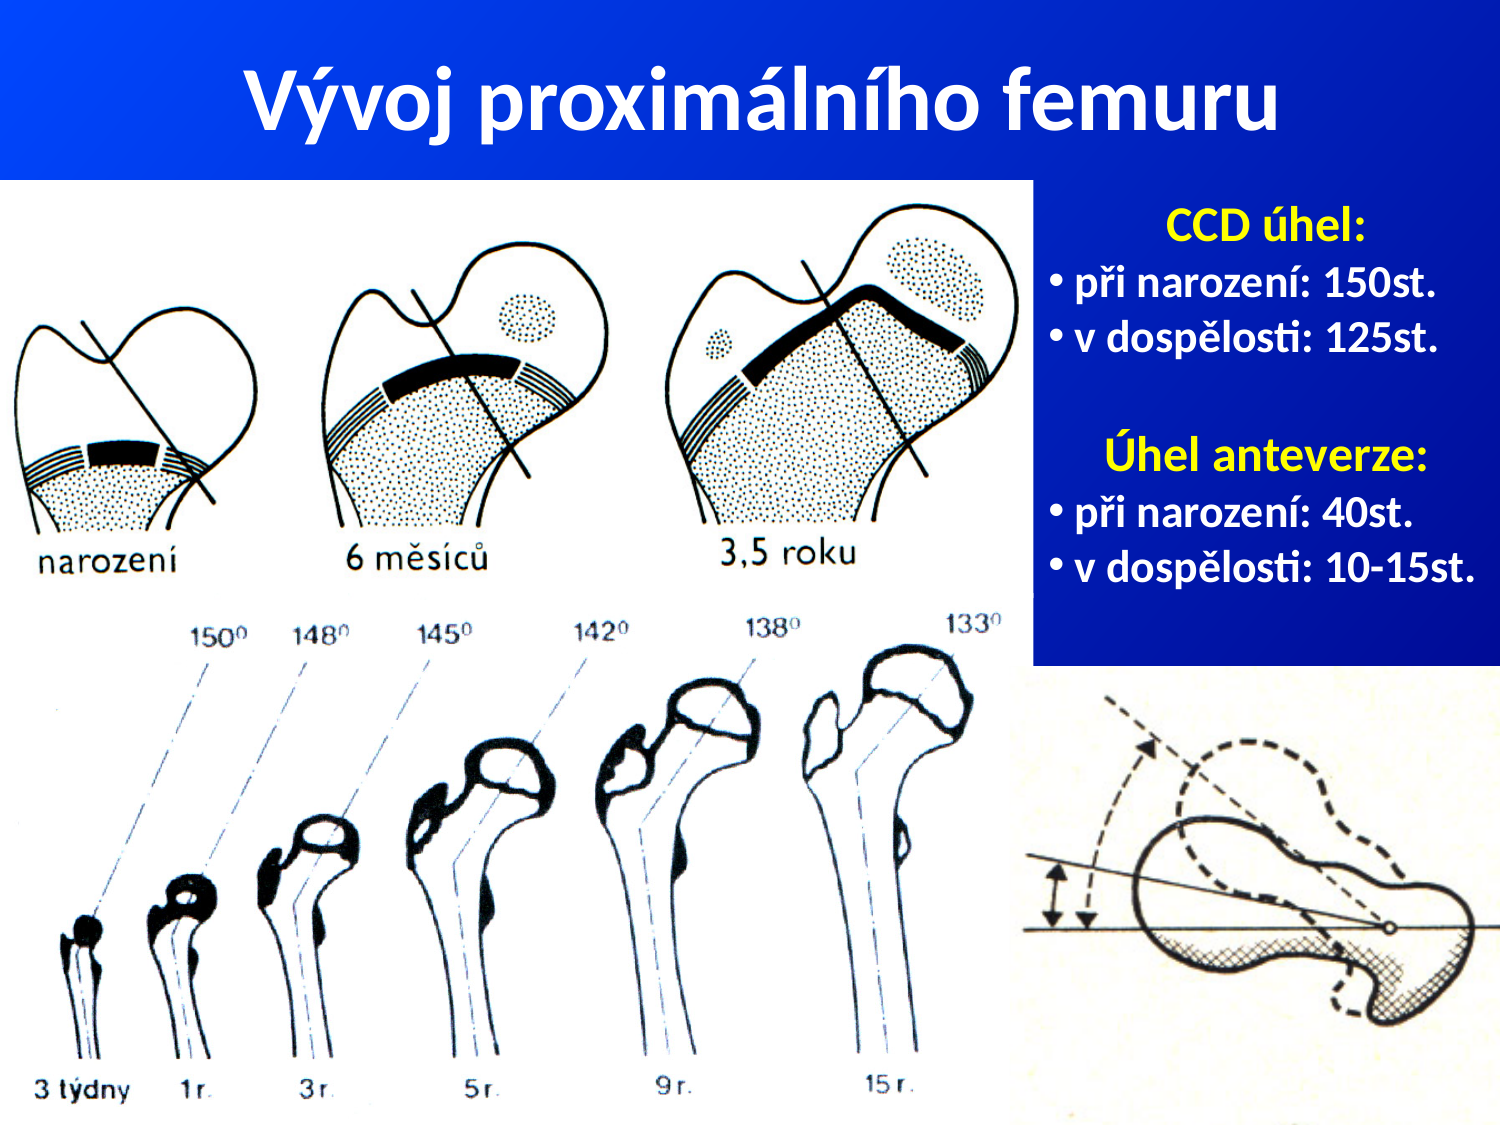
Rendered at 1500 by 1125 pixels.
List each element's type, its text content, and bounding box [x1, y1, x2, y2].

picture [0, 180, 1500, 1125]
title Vývoj proximálního femuru [88, 0, 1439, 184]
text_box CCD úhel: při narození: 150st. v dospělosti: 125st. Úhel anteverze: při narození: 40st. v dospělosti: 10-15st. [1037, 184, 1500, 600]
